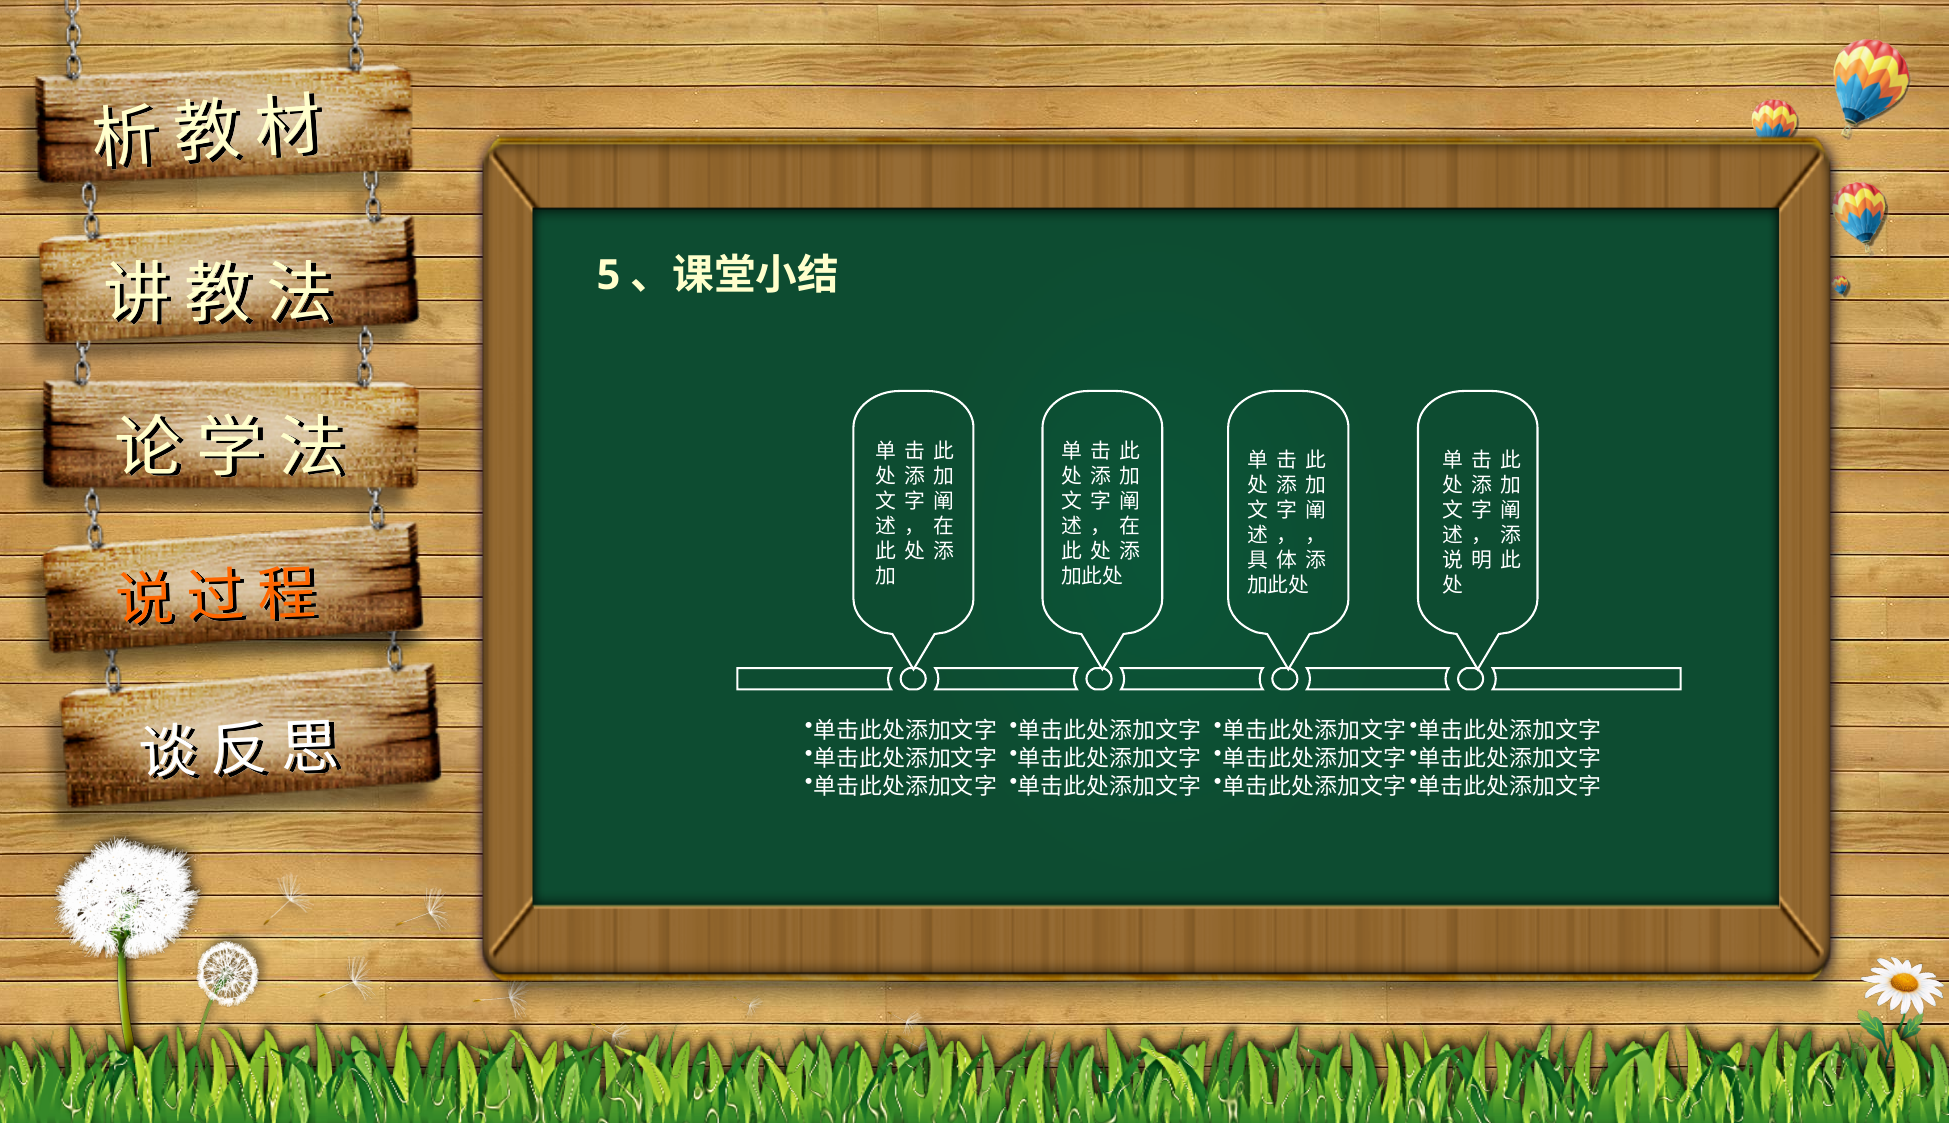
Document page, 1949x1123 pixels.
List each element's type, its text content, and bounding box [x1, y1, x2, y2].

text_box [1458, 668, 1484, 690]
text_box [737, 668, 892, 690]
text_box [853, 390, 974, 670]
text_box 5、课堂小结 [581, 240, 854, 306]
text_box [1086, 668, 1112, 690]
text_box 单击此处添加文字 单击此处添加文字 单击此处添加文字 [1398, 720, 1643, 804]
text_box [1417, 390, 1538, 670]
text_box [1121, 668, 1263, 690]
picture [0, 0, 1949, 1123]
text_box [1042, 390, 1163, 670]
text_box 单击此处添加文字阐述，添说明此处 [1435, 443, 1529, 601]
text_box [1228, 390, 1349, 670]
text_box 单击此处添加文字 单击此处添加文字 单击此处添加文字 [793, 720, 998, 804]
text_box 单击此处添加文字 单击此处添加文字 单击此处添加文字 [998, 720, 1202, 804]
text_box 单击此处添加文字阐述，在此处添加此处 [1053, 434, 1148, 592]
text_box [1492, 668, 1681, 690]
text_box [900, 668, 926, 690]
text_box [1272, 668, 1298, 690]
text_box [935, 668, 1077, 690]
text_box 单击此处添加文字阐述，，具体添加此处 [1239, 443, 1334, 601]
text_box 单击此处添加文字 单击此处添加文字 单击此处添加文字 [1202, 720, 1398, 804]
text_box [1306, 668, 1449, 690]
text_box 单击此处添加文字阐述，在此处添加 [867, 434, 962, 592]
